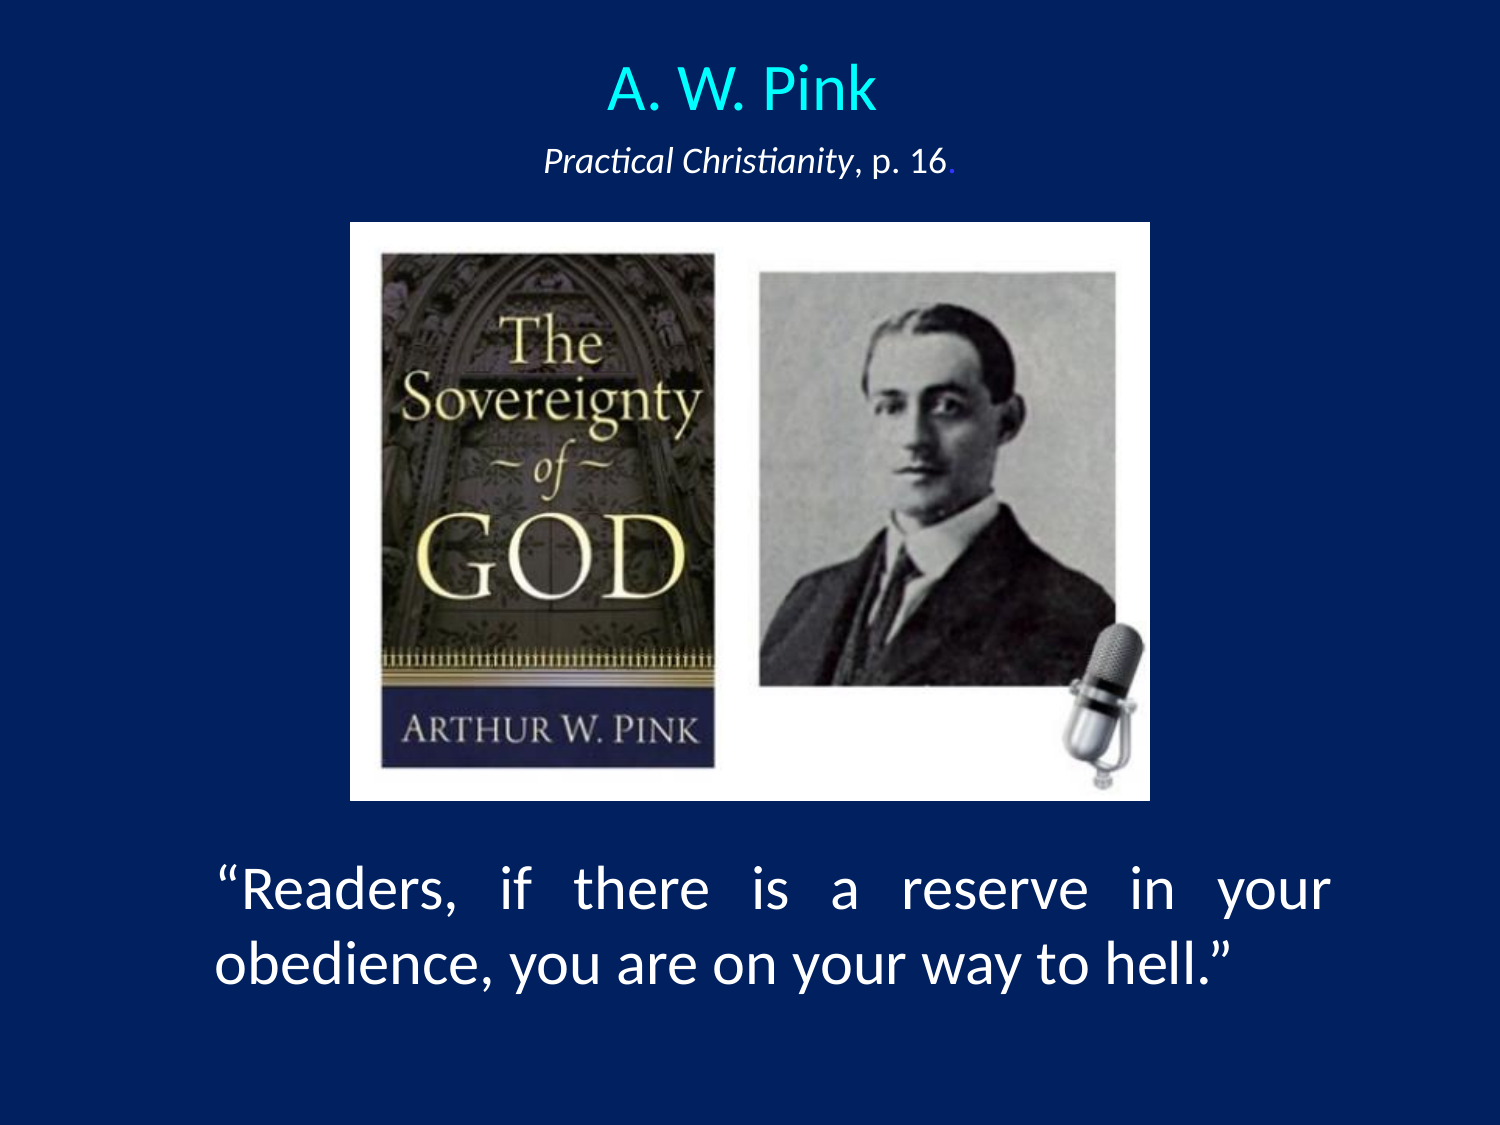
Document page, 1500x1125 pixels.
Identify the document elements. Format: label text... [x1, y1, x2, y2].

picture [350, 222, 1150, 801]
text_box “Readers, if there is a reserve in your obedience, you are on your way to hell.” [199, 840, 1349, 1013]
text_box A. W. Pink Practical Christianity, p. 16. [322, 37, 1177, 188]
